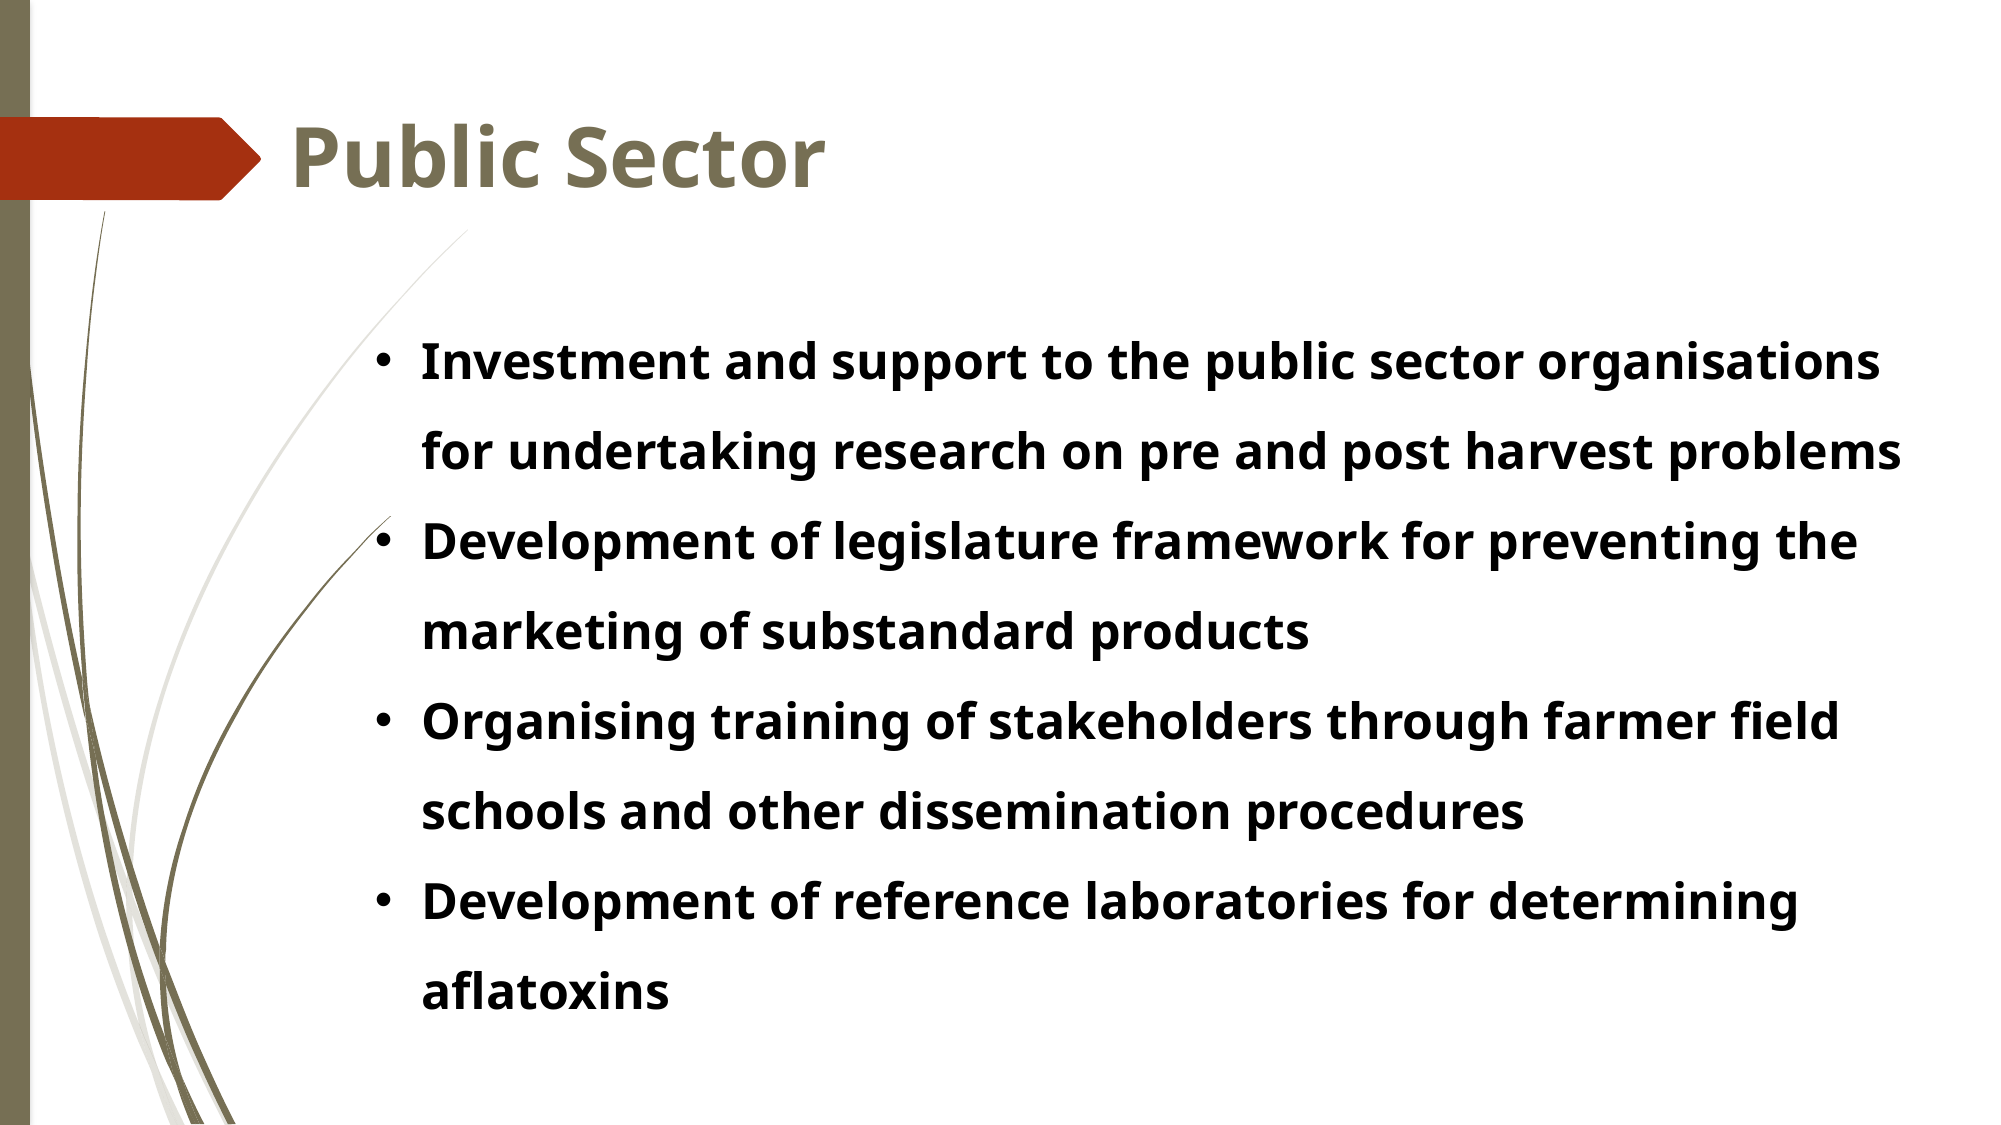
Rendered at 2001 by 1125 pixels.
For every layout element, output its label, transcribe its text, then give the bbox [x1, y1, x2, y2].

text_box Public Sector [274, 97, 2000, 212]
text_box Investment and support to the public sector organisations for undertaking research on pre and post harvest problems Development of legislature framework for preventing the marketing of substandard products Organising training of stakeholders through farmer field schools and other dissemination procedures Development of reference laboratories for determining aflatoxins [359, 291, 1982, 1117]
